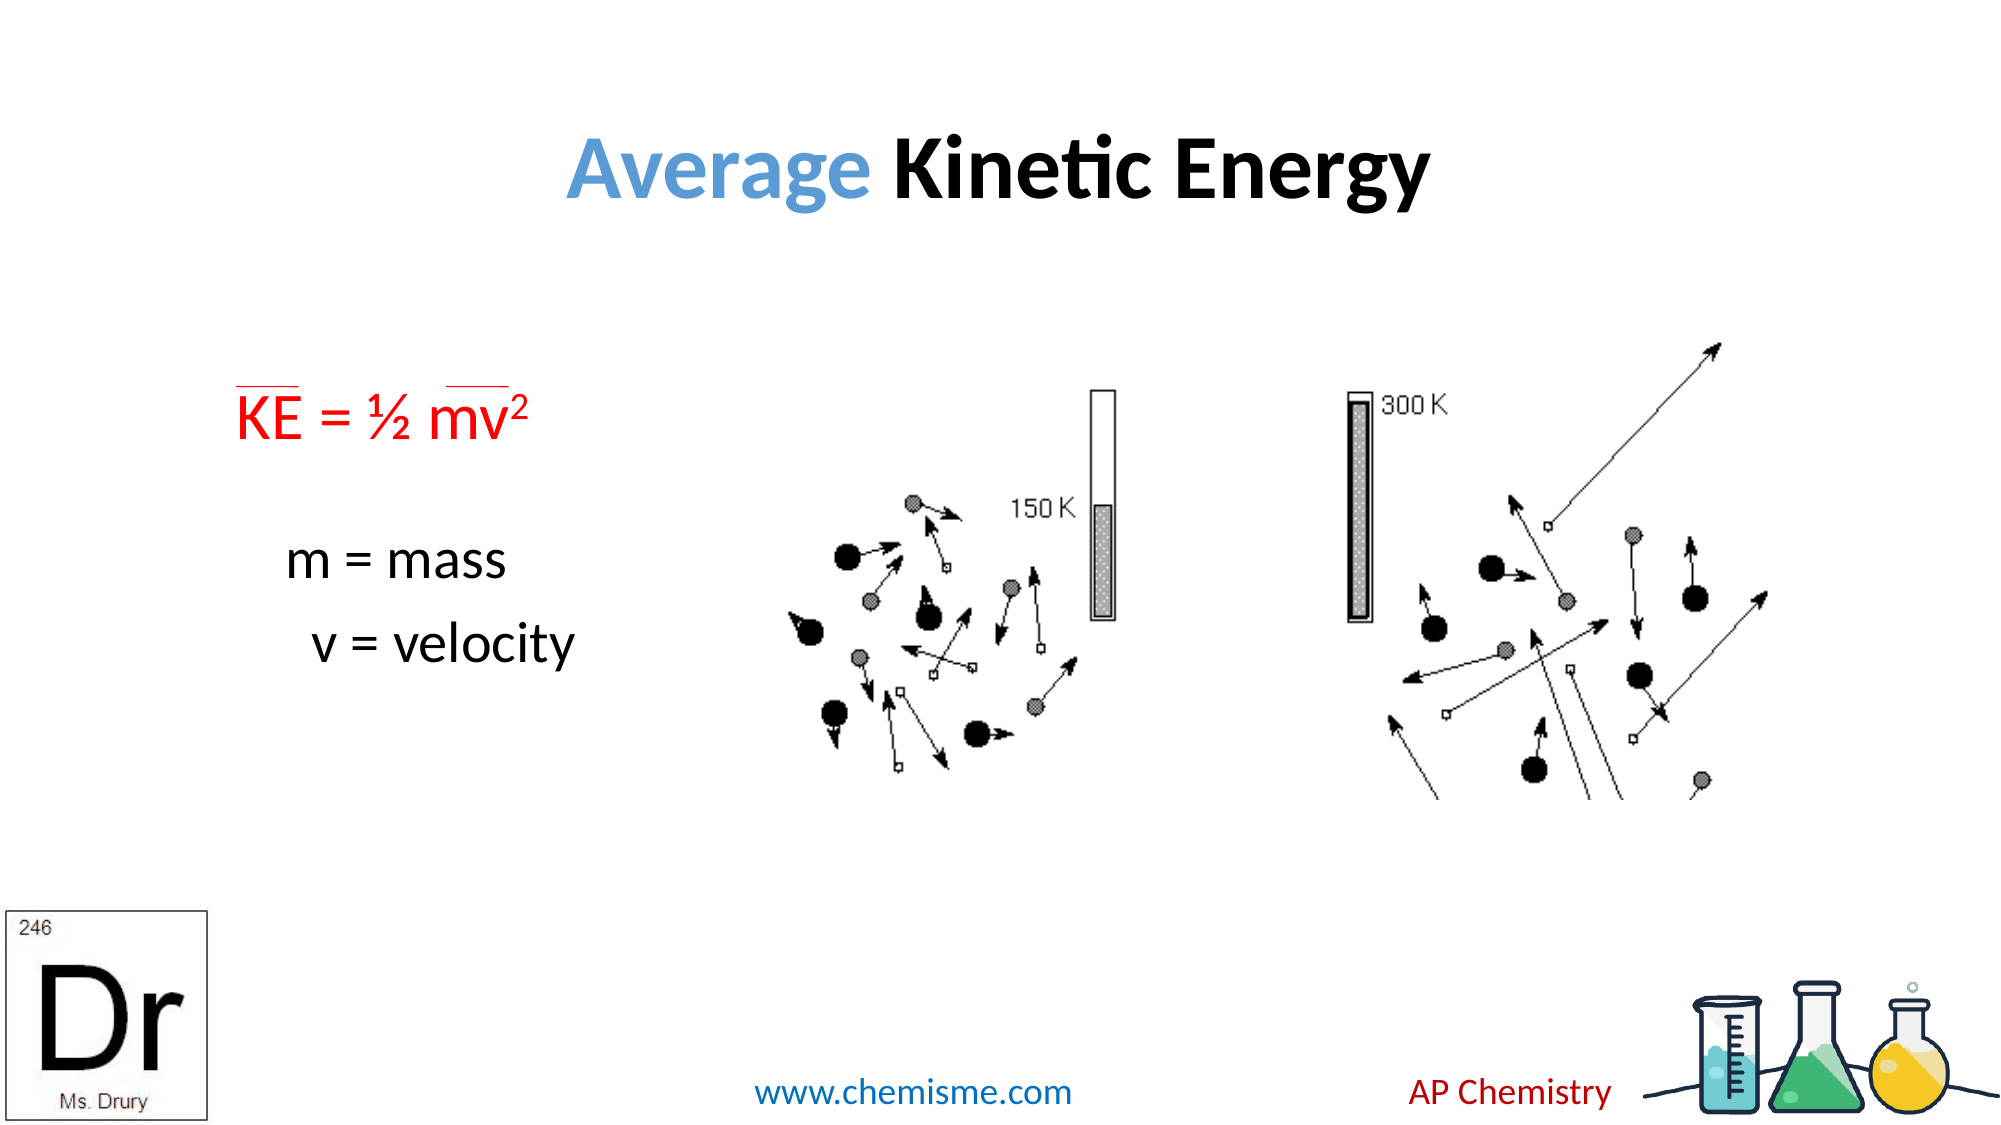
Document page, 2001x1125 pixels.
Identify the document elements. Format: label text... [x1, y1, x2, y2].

list KE = ½ mv2 m = mass v = velocity [137, 299, 845, 1014]
picture [1602, 882, 2001, 1125]
picture [748, 331, 1792, 800]
title Average Kinetic Energy [137, 59, 1863, 278]
picture [0, 905, 212, 1125]
